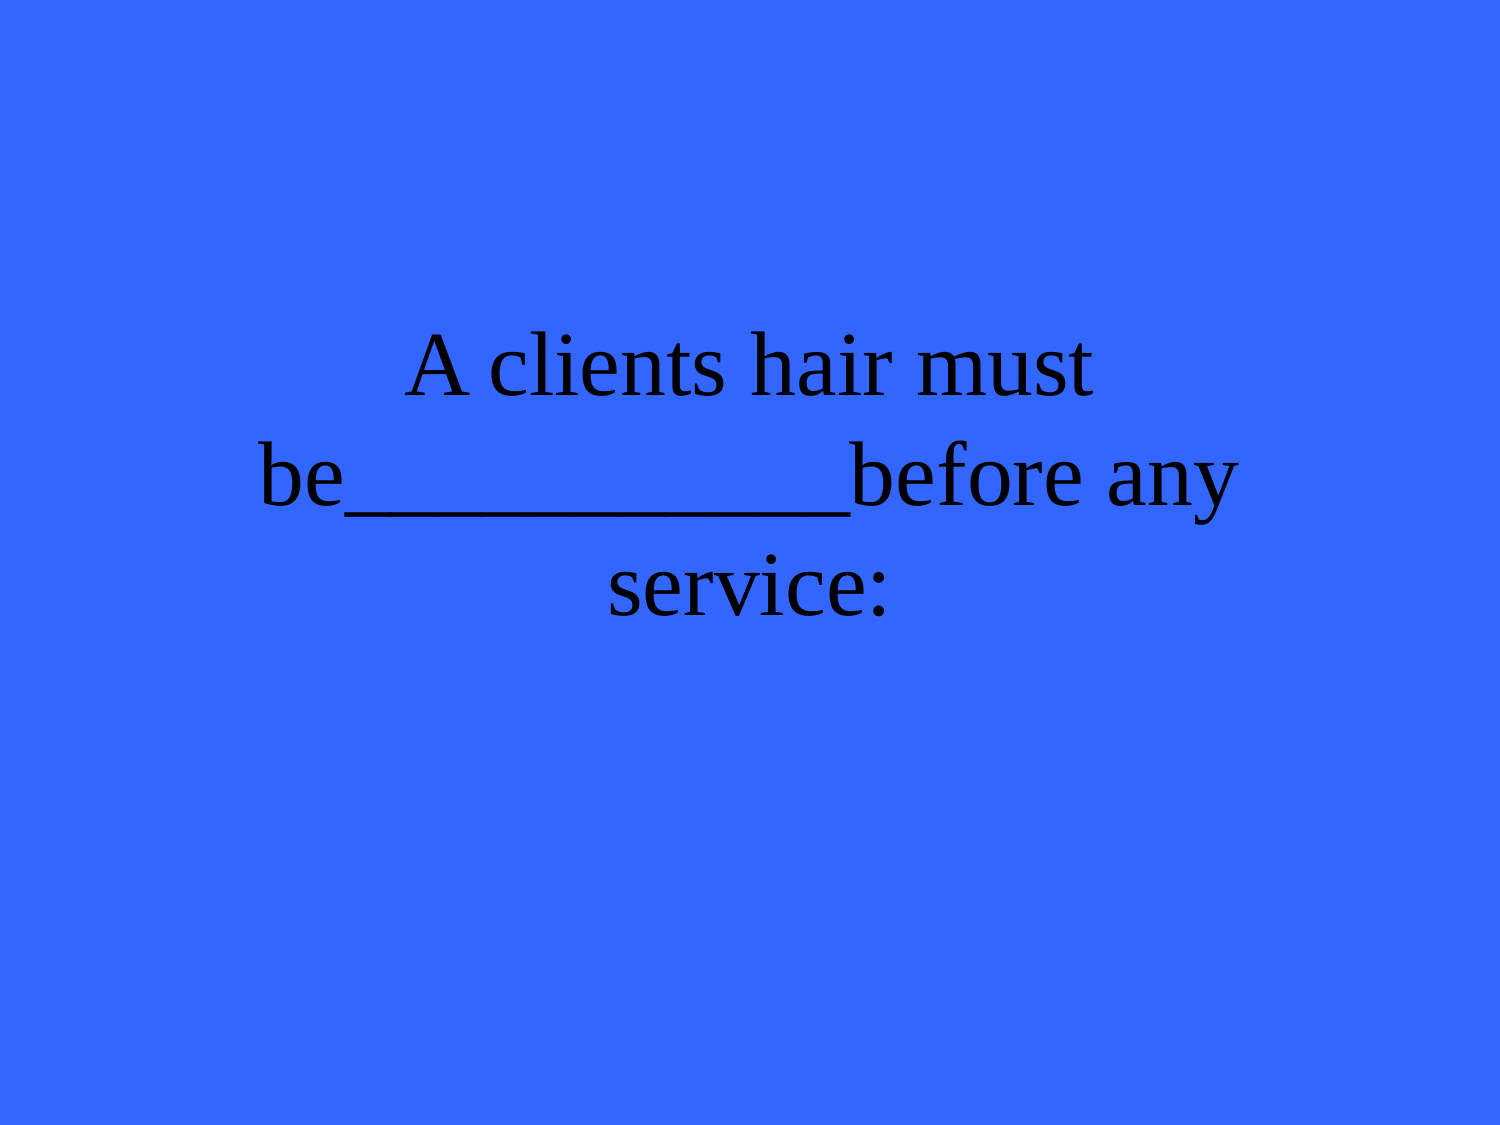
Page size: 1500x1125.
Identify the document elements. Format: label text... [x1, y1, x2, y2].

title A clients hair must be___________before any service: [112, 374, 1388, 563]
